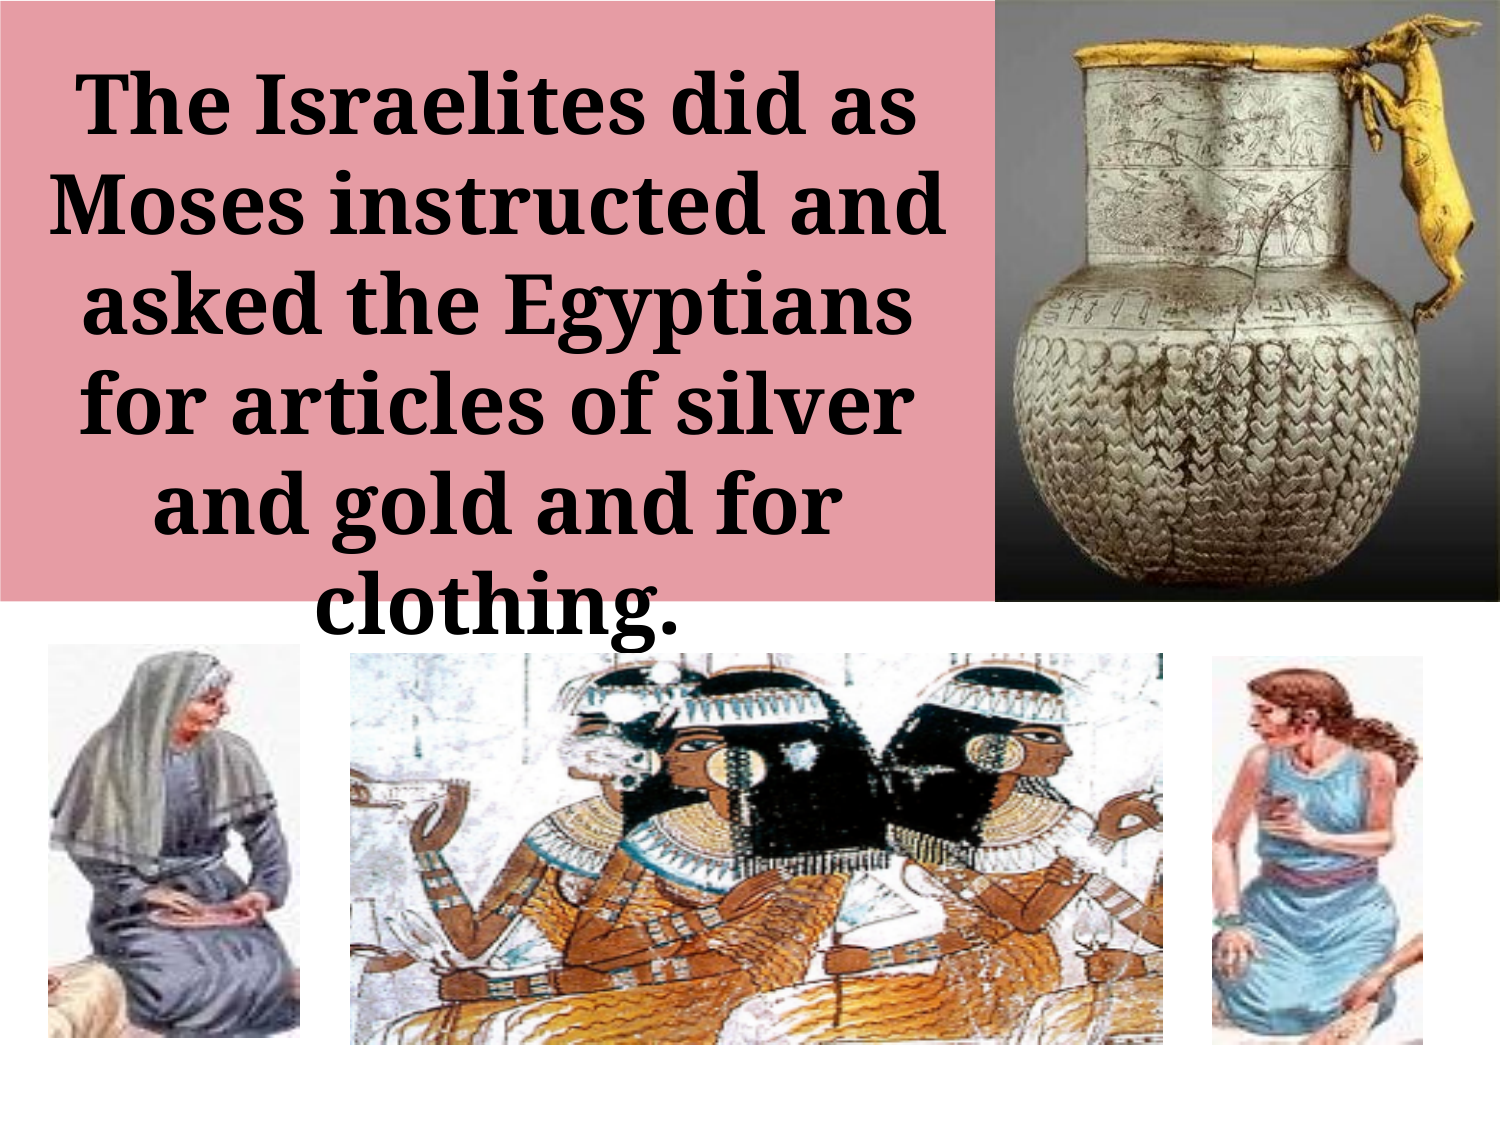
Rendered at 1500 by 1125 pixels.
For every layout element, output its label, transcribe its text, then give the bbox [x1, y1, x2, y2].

picture [1212, 656, 1424, 1045]
picture [349, 653, 1163, 1045]
picture [994, 0, 1500, 602]
picture [48, 643, 301, 1038]
list The Israelites did as Moses instructed and asked the Egyptians for articles of silver and gold and for clothing. [0, 0, 993, 602]
